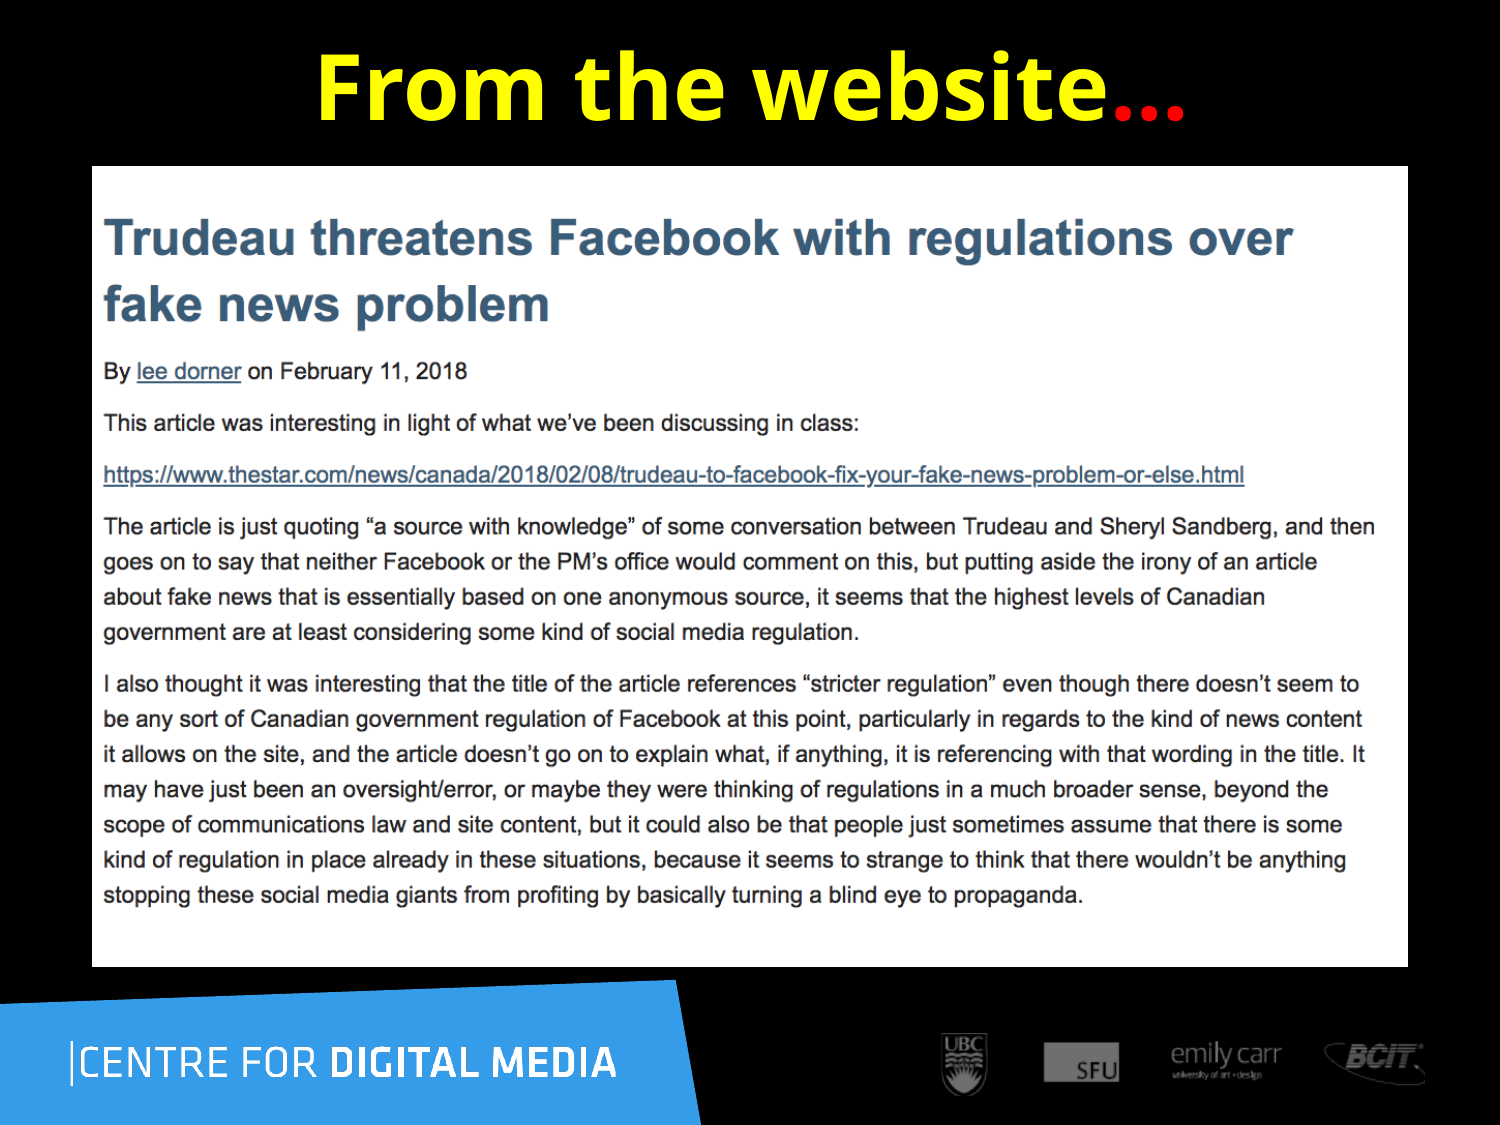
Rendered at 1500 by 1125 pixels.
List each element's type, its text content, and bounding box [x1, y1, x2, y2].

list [92, 166, 1408, 967]
title From the website… [75, 0, 1427, 167]
